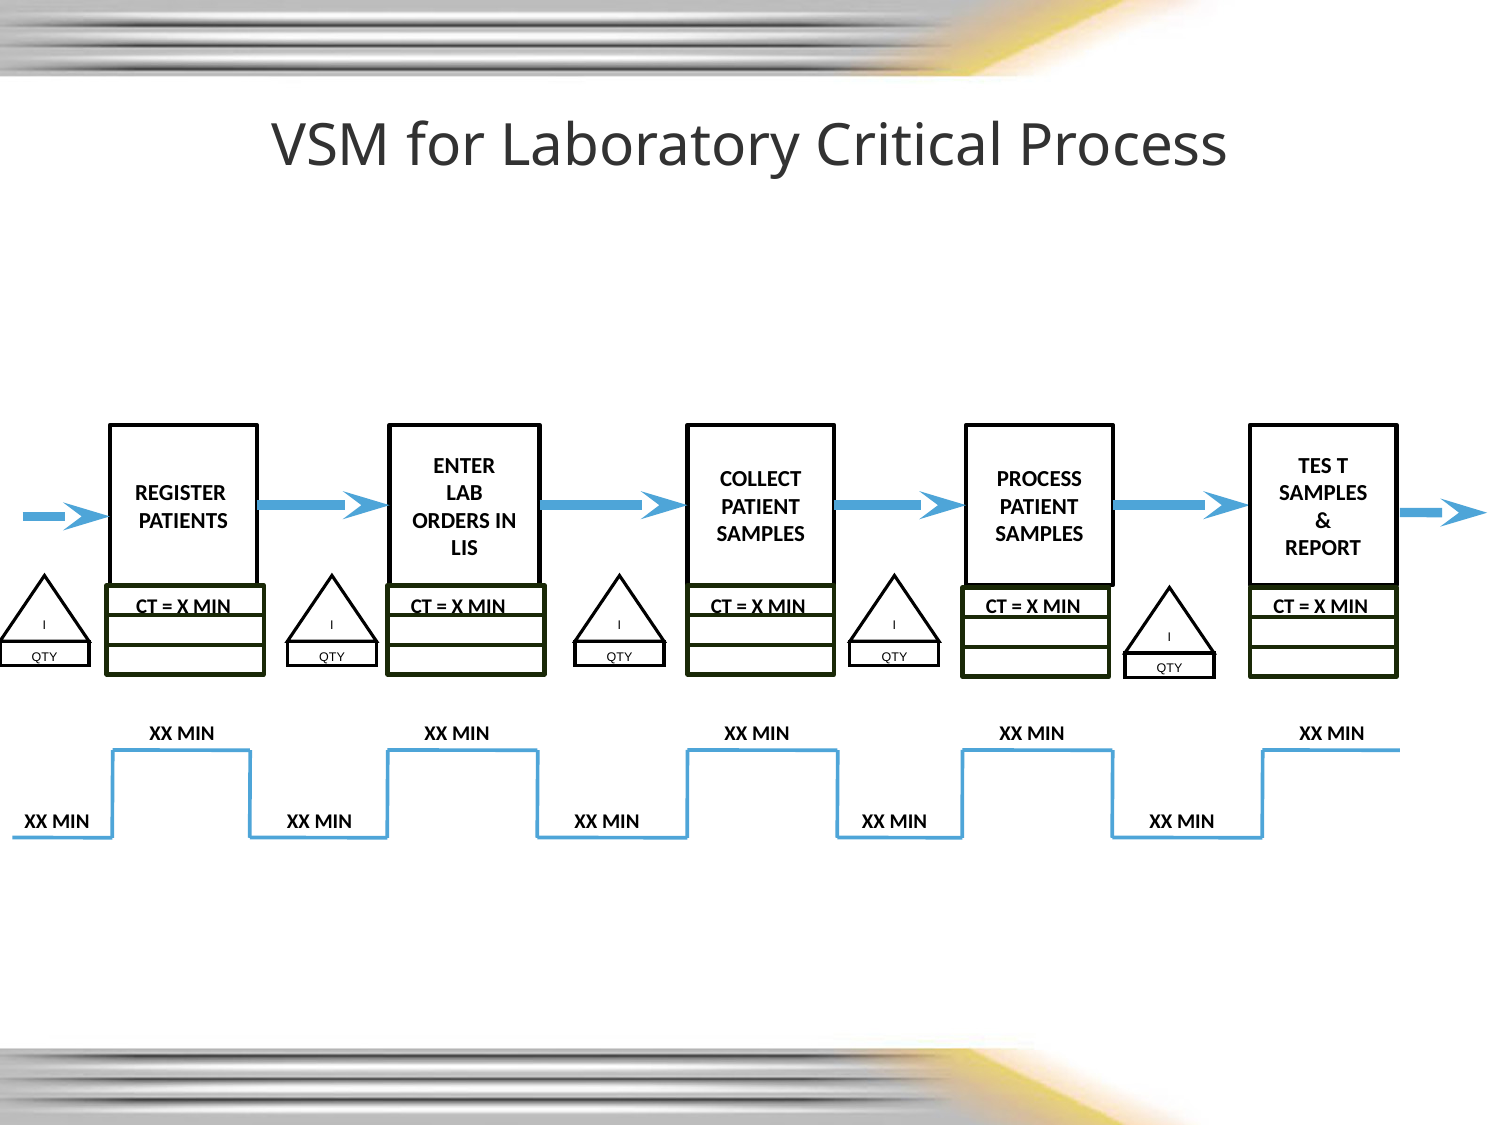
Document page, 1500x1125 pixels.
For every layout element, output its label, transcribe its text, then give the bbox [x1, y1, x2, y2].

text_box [687, 585, 835, 675]
text_box XX MIN [984, 712, 1080, 748]
text_box XX MIN [559, 800, 655, 835]
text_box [106, 585, 265, 675]
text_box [849, 575, 940, 666]
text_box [387, 585, 545, 675]
text_box XX MIN [134, 712, 230, 748]
text_box XX MIN [272, 800, 367, 835]
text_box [574, 575, 665, 666]
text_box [1249, 587, 1397, 677]
text_box TES T SAMPLES & REPORT [1248, 423, 1399, 585]
text_box XX MIN [709, 712, 805, 748]
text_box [0, 575, 90, 666]
text_box REGISTER PATIENTS [108, 423, 259, 583]
text_box XX MIN [847, 800, 942, 835]
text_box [287, 575, 377, 666]
text_box XX MIN [1134, 800, 1230, 835]
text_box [962, 587, 1110, 677]
text_box XX MIN [9, 800, 105, 840]
text_box COLLECT PATIENT SAMPLES [685, 423, 836, 583]
title VSM for Laboratory Critical Process [75, 99, 1425, 213]
text_box XX MIN [409, 712, 505, 748]
text_box ENTER LAB ORDERS IN LIS [387, 423, 542, 583]
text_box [1124, 587, 1215, 678]
picture [0, 0, 1500, 1125]
text_box PROCESS PATIENT SAMPLES [964, 423, 1115, 587]
text_box XX MIN [1284, 712, 1380, 748]
